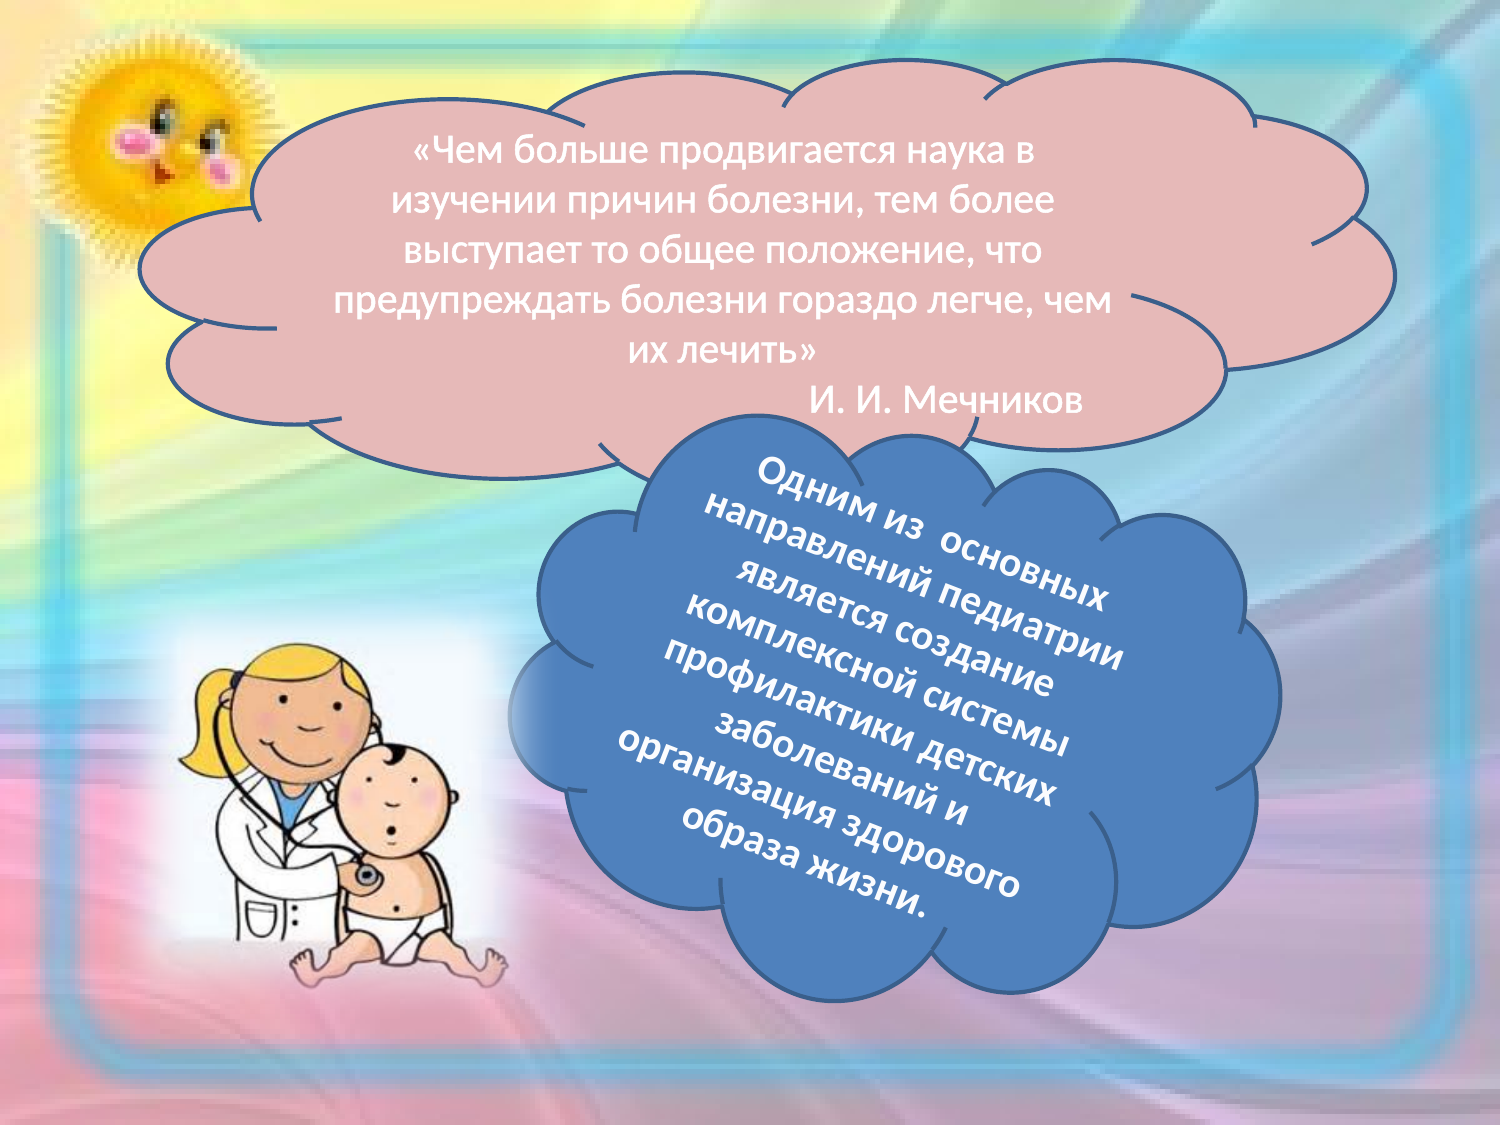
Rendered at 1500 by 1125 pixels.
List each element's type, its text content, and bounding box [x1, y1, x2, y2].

text_box «Чем больше продвигается наука в изучении причин болезни, тем более выступает то общее положение, что предупреждать болезни гораздо легче, чем их лечить» И. И. Мечников [137, 57, 1398, 482]
picture [0, 0, 1500, 1125]
text_box Одним из основных направлений педиатрии является создание комплексной системы профилактики детских заболеваний и организация здорового образа жизни. [543, 413, 1283, 1004]
